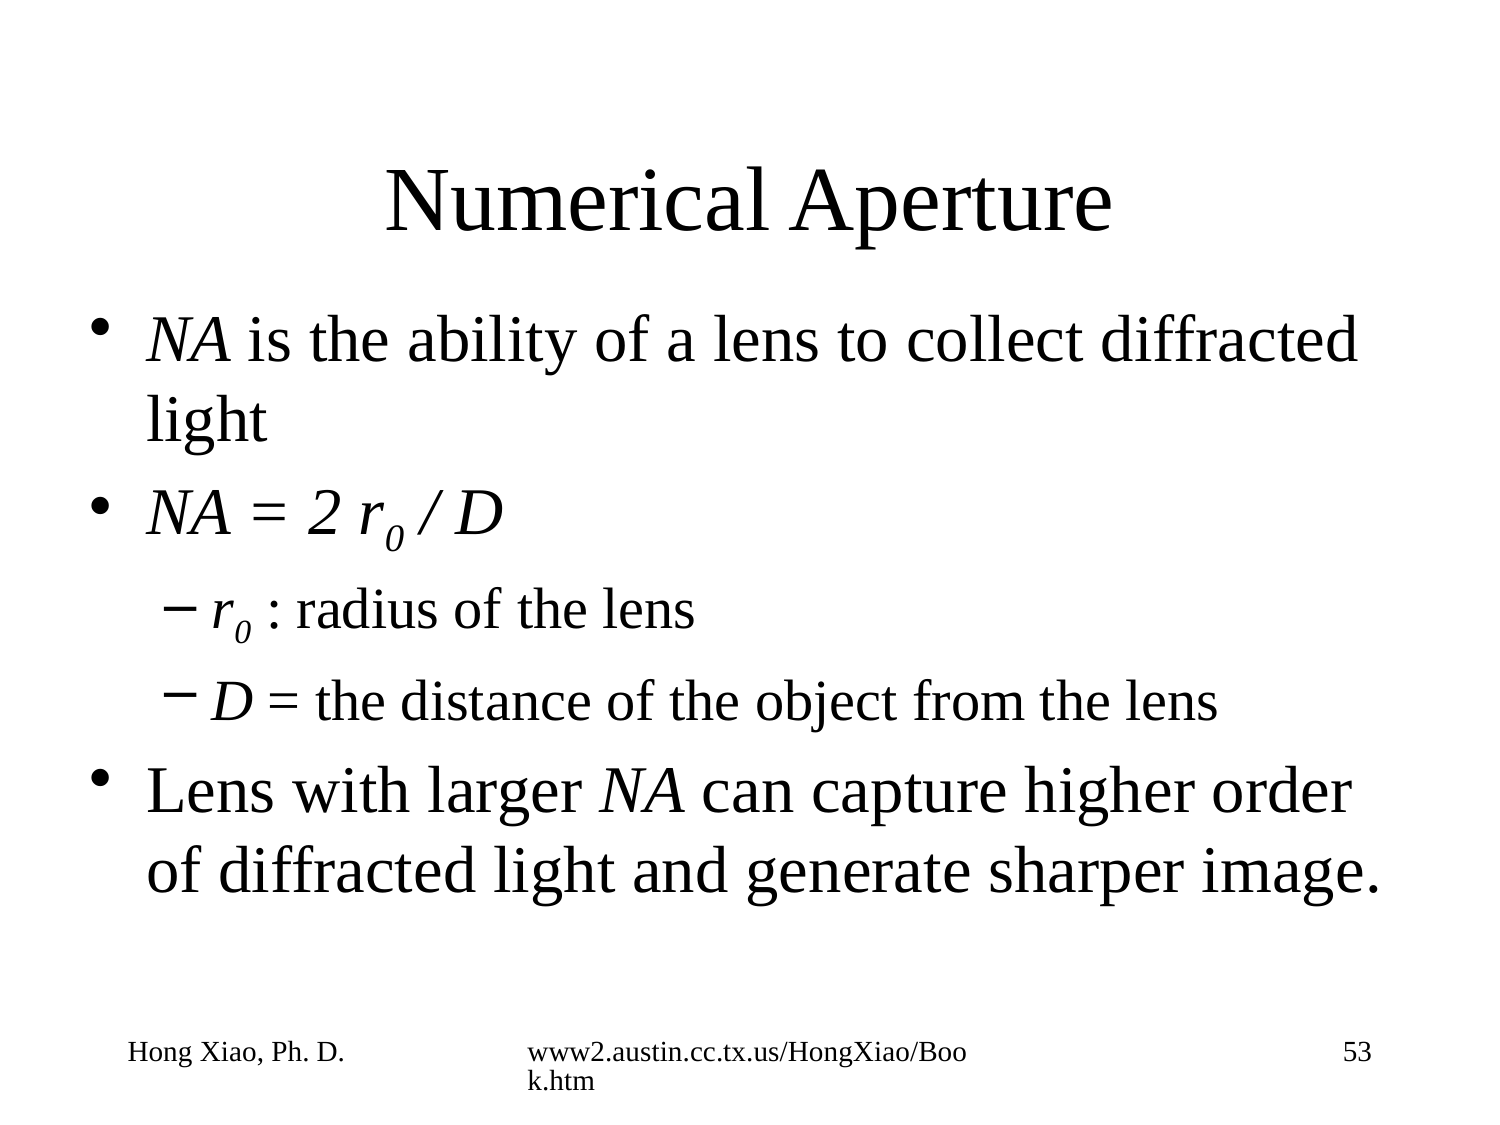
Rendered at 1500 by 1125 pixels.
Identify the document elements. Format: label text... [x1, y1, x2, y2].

text_box NA is the ability of a lens to collect diffracted light NA = 2 r0 / D r0 : radius of the lens D = the distance of the object from the lens Lens with larger NA can capture higher order of diffracted light and generate sharper image. [74, 287, 1413, 988]
title Numerical Aperture [112, 99, 1388, 287]
slide_number 53 [1074, 1025, 1388, 1100]
slide_number Hong Xiao, Ph. D. [112, 1025, 425, 1100]
footer www2.austin.cc.tx.us/HongXiao/Book.htm [512, 1025, 988, 1100]
